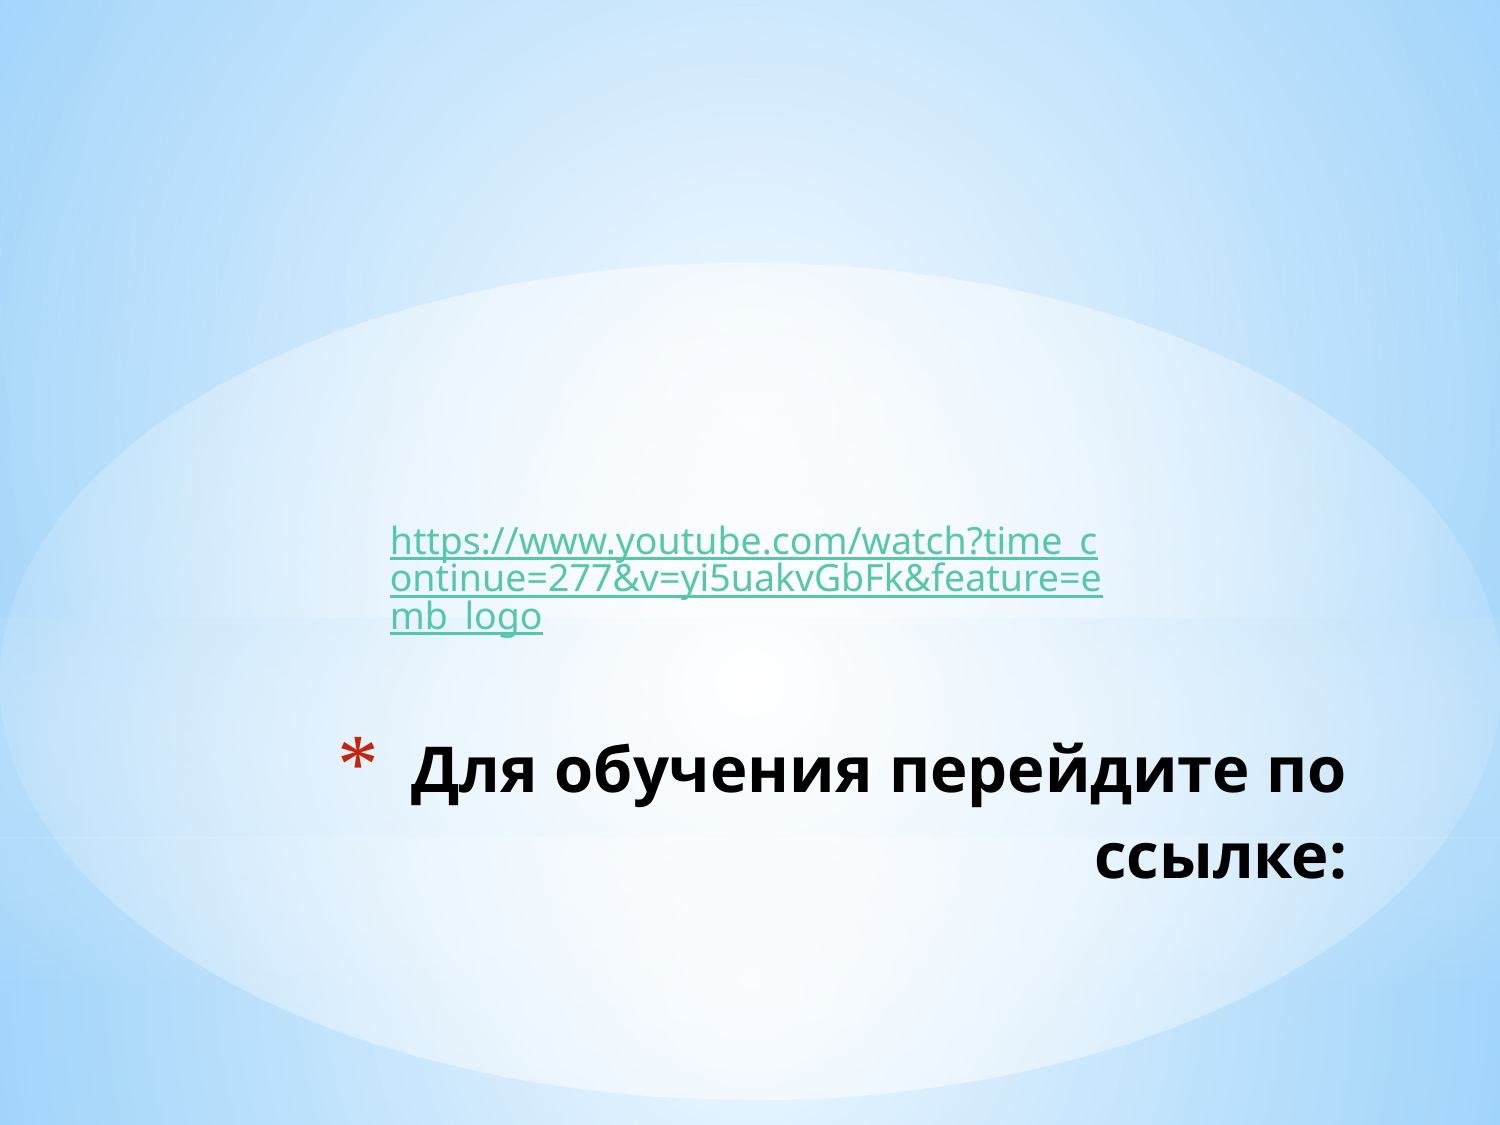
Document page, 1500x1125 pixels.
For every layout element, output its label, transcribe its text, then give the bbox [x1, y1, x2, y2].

text_box https://www.youtube.com/watch?time_continue=277&v=yi5uakvGbFk&feature=emb_logo [374, 509, 1125, 576]
title Для обучения перейдите по ссылке: [294, 717, 1363, 905]
